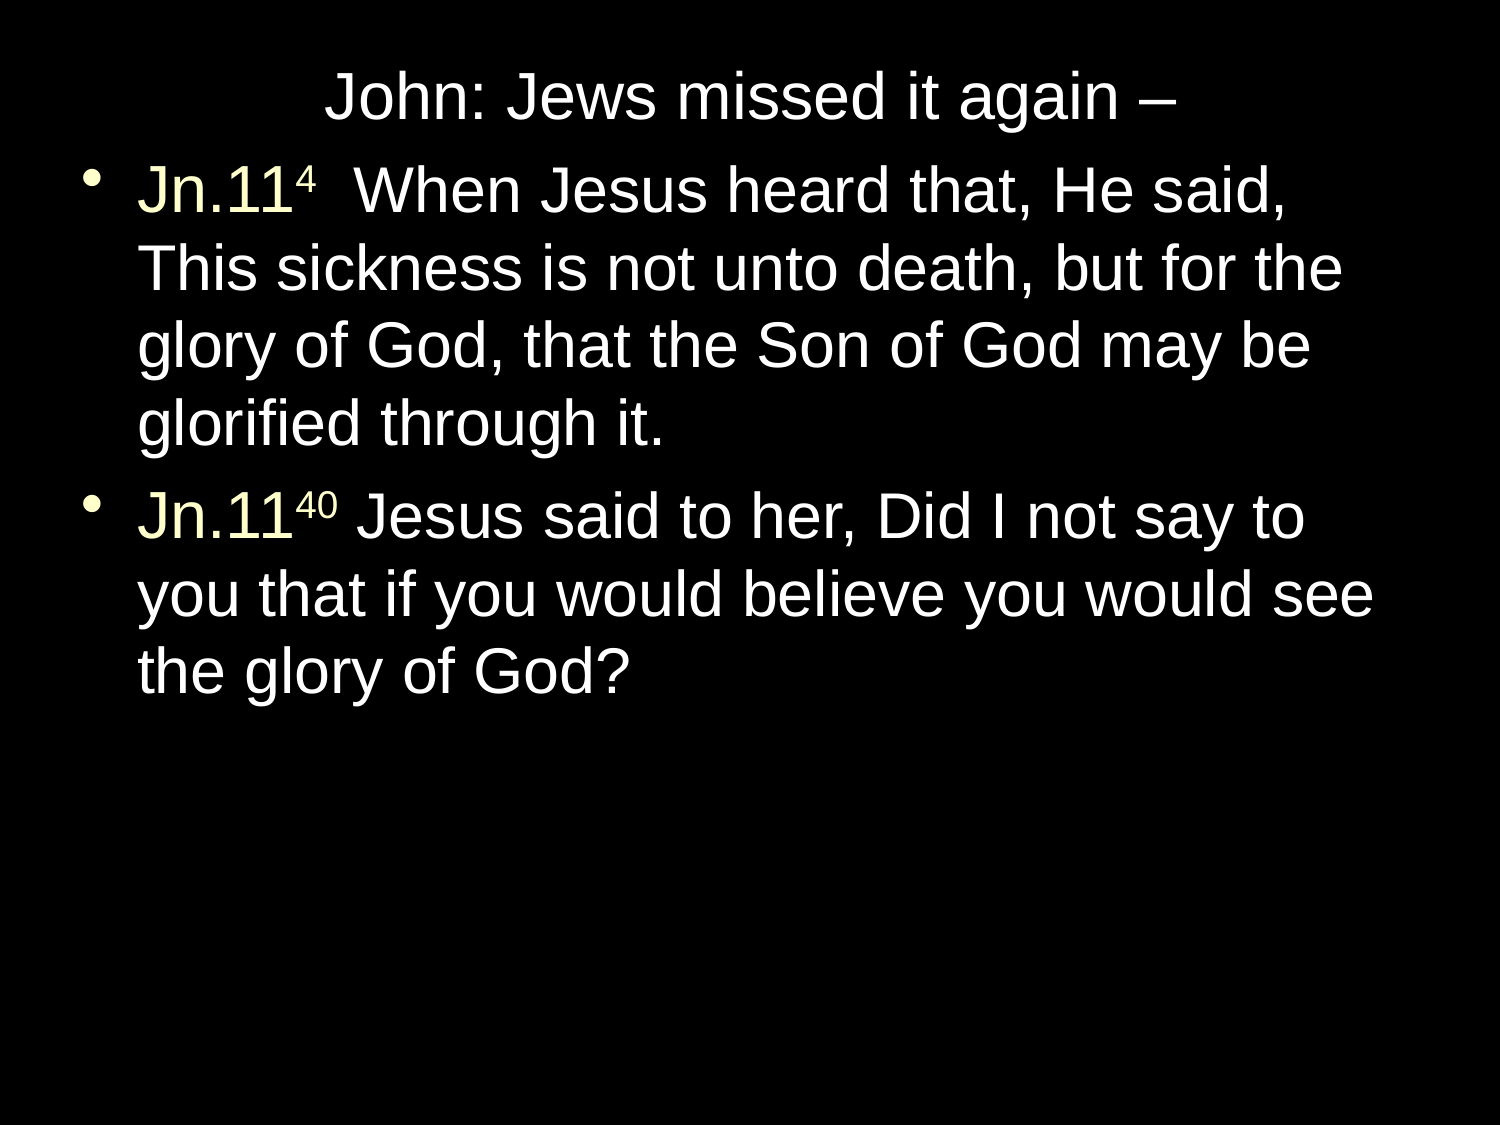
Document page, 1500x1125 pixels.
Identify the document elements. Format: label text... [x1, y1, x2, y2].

list John: Jews missed it again – Jn.114 When Jesus heard that, He said, This sickness is not unto death, but for the glory of God, that the Son of God may be glorified through it. Jn.1140 Jesus said to her, Did I not say to you that if you would believe you would see the glory of God? [65, 45, 1437, 1053]
